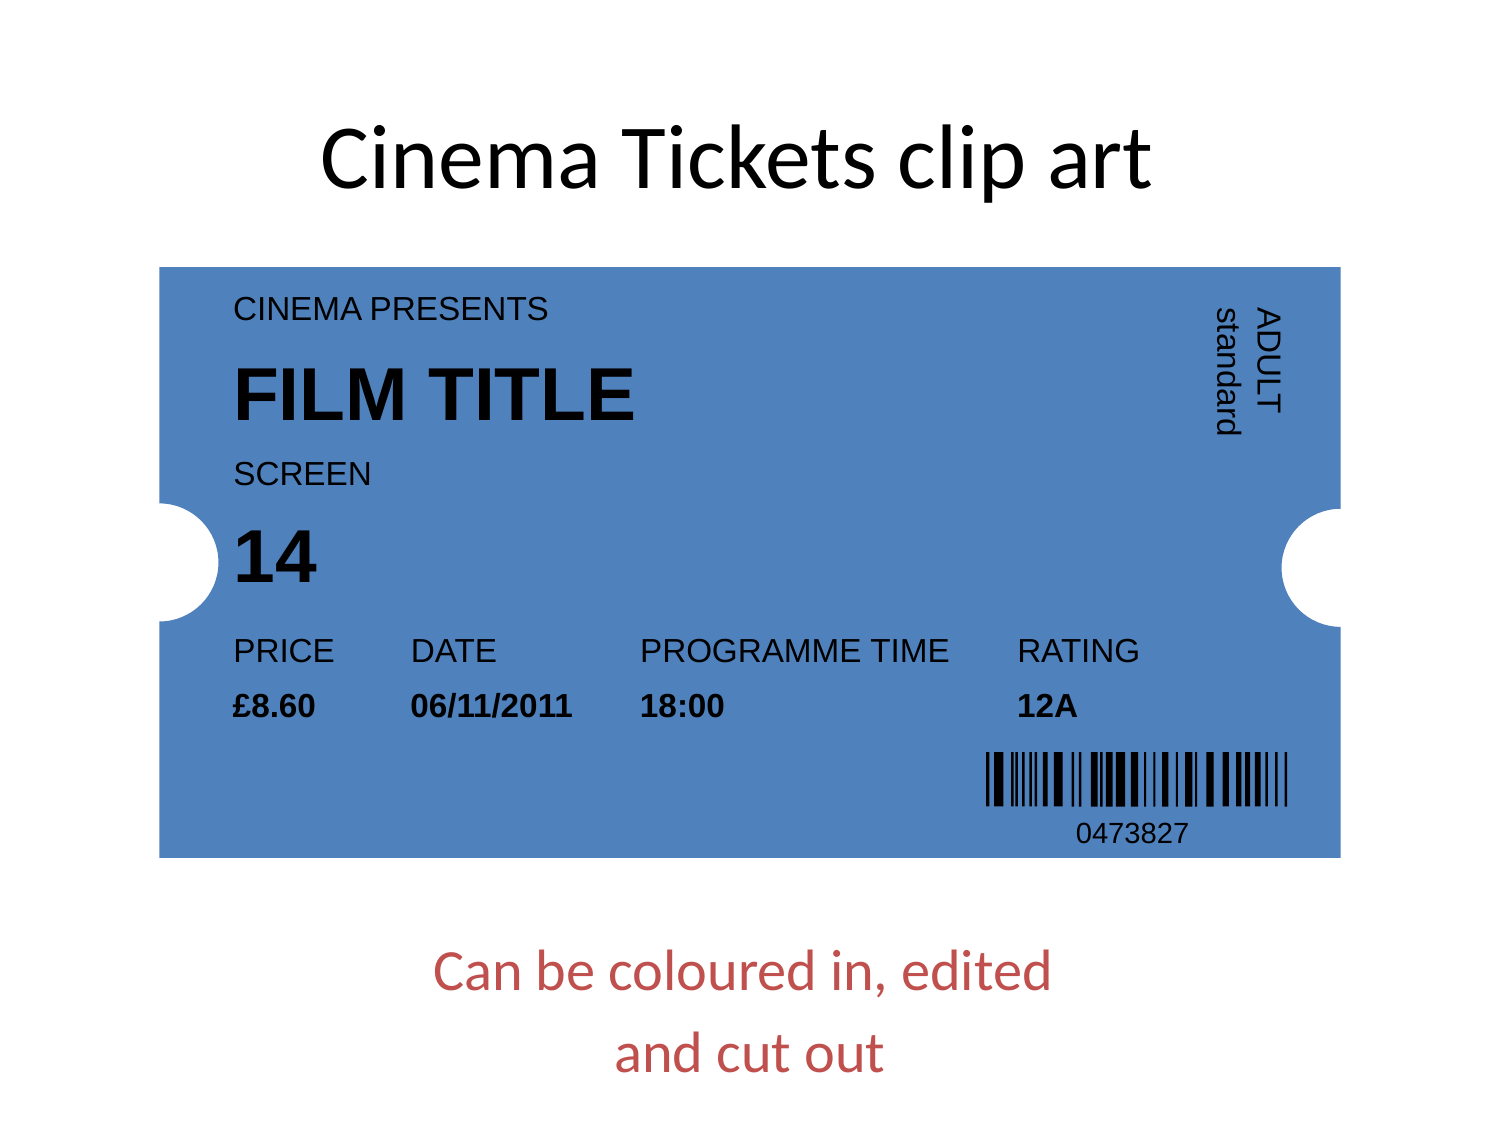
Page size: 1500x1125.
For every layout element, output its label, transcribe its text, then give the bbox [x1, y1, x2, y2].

text_box DATE [396, 621, 603, 677]
text_box £8.60 [217, 677, 395, 732]
text_box RATING [1002, 621, 1210, 677]
text_box 14 [218, 499, 371, 605]
title Cinema Tickets clip art [100, 31, 1376, 273]
text_box [157, 273, 1343, 860]
text_box PRICE [218, 621, 396, 677]
text_box 12A [1002, 677, 1210, 732]
text_box ADULT standard [1203, 292, 1299, 496]
text_box SCREEN [218, 444, 426, 499]
text_box PROGRAMME TIME [625, 621, 1002, 677]
subtitle Can be coloured in, edited and cut out [134, 924, 1366, 1094]
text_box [985, 751, 1288, 807]
text_box CINEMA PRESENTS [218, 280, 632, 335]
text_box 06/11/2011 [395, 677, 603, 732]
text_box FILM TITLE [218, 338, 750, 444]
text_box 0473827 [1061, 816, 1248, 857]
text_box 18:00 [625, 677, 848, 732]
